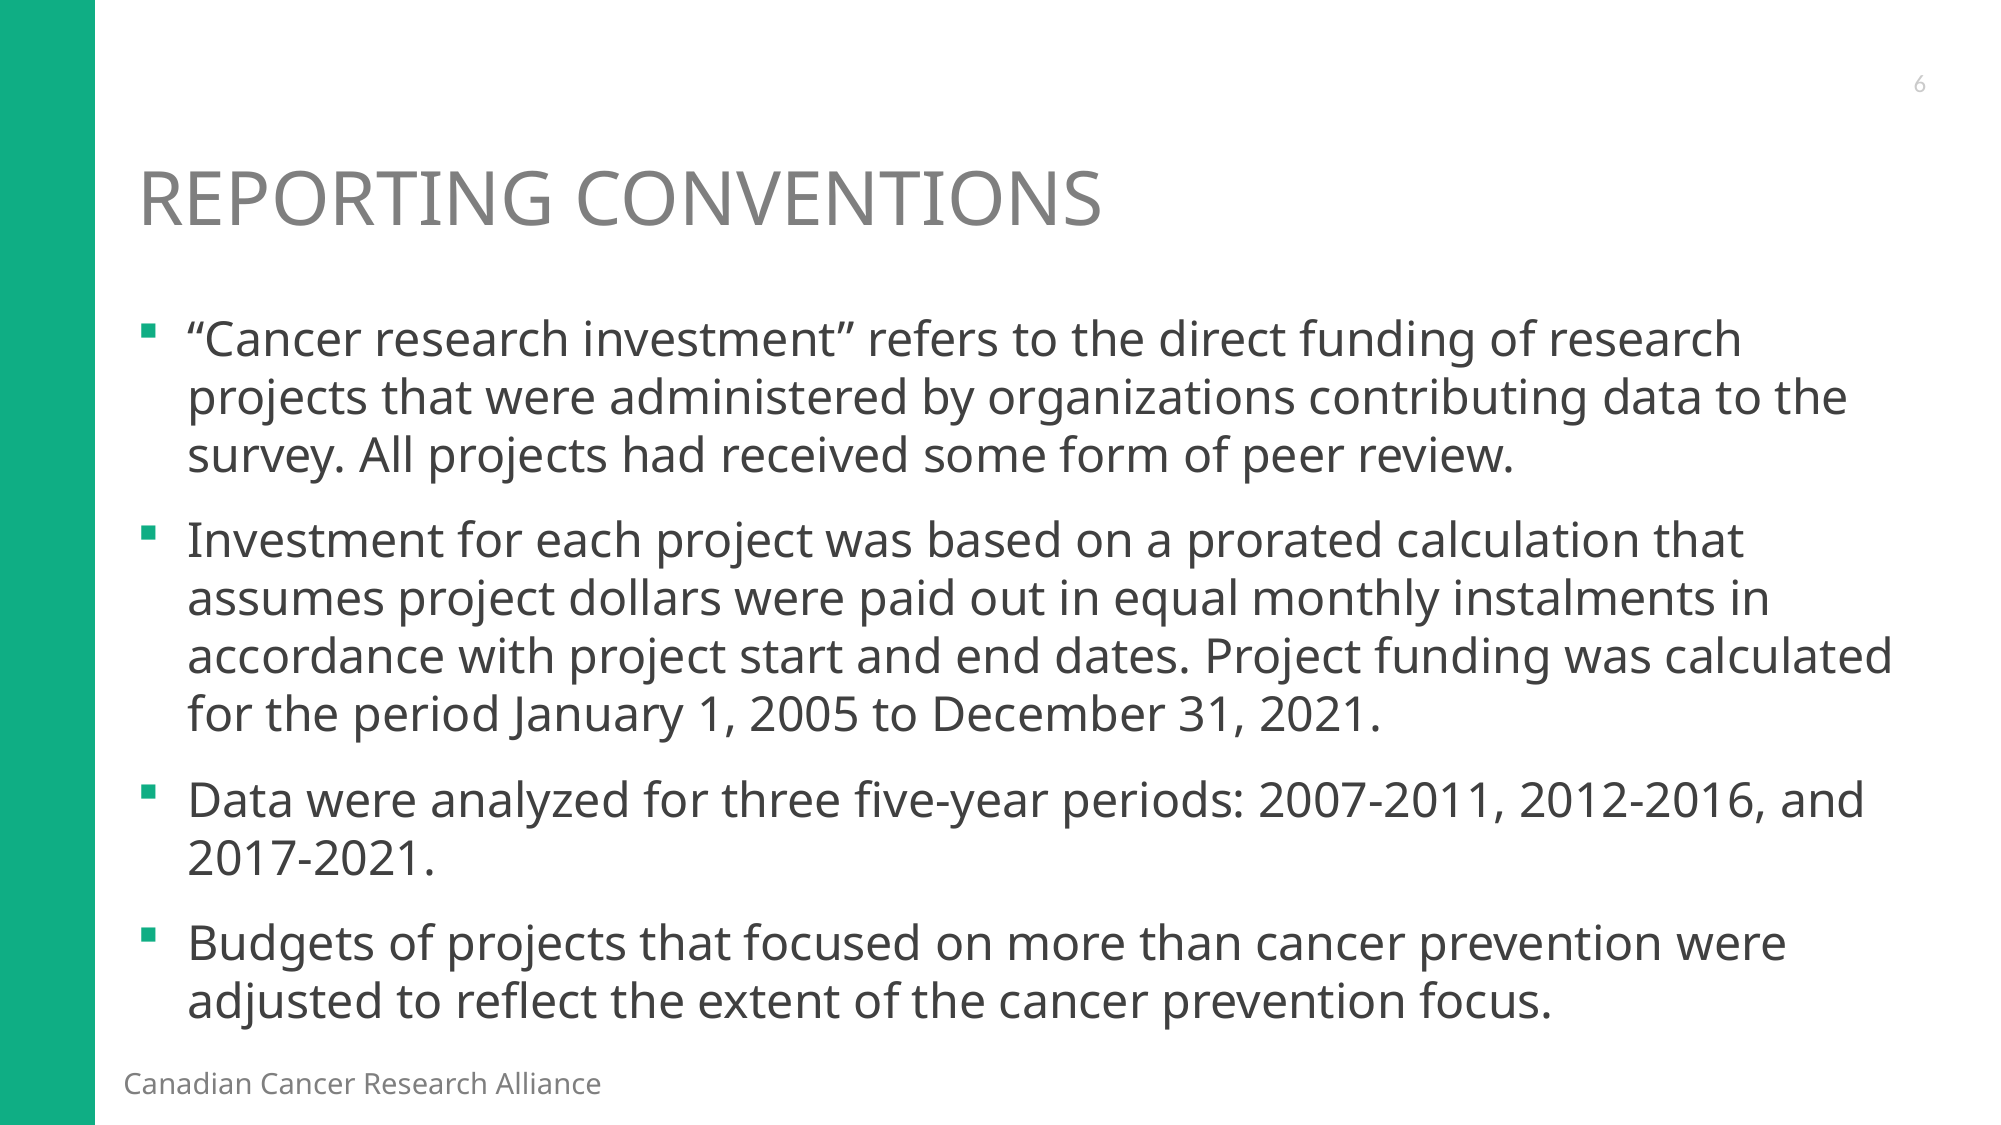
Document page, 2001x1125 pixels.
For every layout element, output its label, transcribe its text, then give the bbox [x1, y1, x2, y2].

list “Cancer research investment” refers to the direct funding of research projects that were administered by organizations contributing data to the survey. All projects had received some form of peer review. Investment for each project was based on a prorated calculation that assumes project dollars were paid out in equal monthly instalments in accordance with project start and end dates. Project funding was calculated for the period January 1, 2005 to December 31, 2021. Data were analyzed for three five-year periods: 2007-2011, 2012-2016, and 2017-2021. Budgets of projects that focused on more than cancer prevention were adjusted to reflect the extent of the cancer prevention focus. [122, 300, 1942, 1047]
title Reporting Conventions [122, 112, 1938, 290]
slide_number 6 [1491, 52, 1942, 113]
